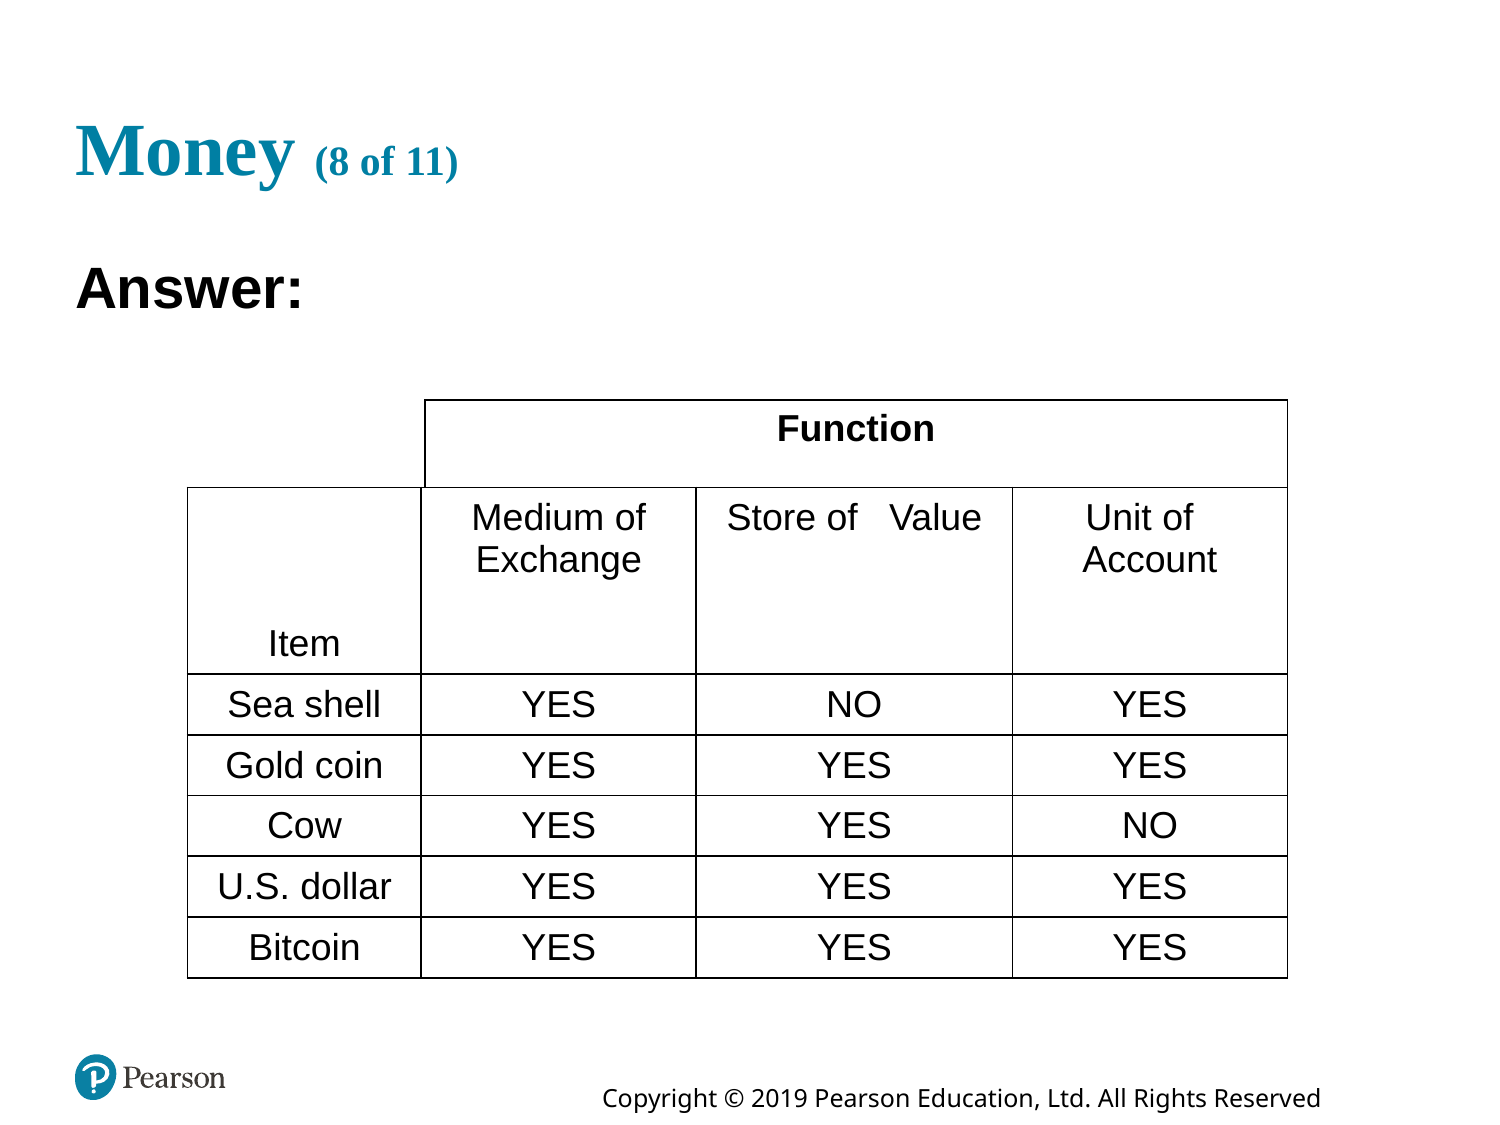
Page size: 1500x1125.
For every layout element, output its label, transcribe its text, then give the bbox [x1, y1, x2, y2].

table_cell U.S. dollar [188, 857, 420, 916]
table_cell YES [1013, 857, 1287, 916]
table_cell NO [1013, 796, 1287, 855]
table_cell YES [422, 736, 695, 795]
table_cell YES [697, 857, 1012, 916]
table_header Item [188, 488, 420, 673]
table_cell YES [1013, 675, 1287, 734]
table_cell Gold coin [188, 736, 420, 795]
table_header Medium of Exchange [422, 488, 695, 673]
table_cell YES [422, 857, 695, 916]
table_cell YES [697, 796, 1012, 855]
table_cell YES [422, 918, 695, 977]
table_cell YES [1013, 918, 1287, 977]
table_cell Sea shell [188, 675, 420, 734]
table_header Function [426, 401, 1287, 487]
table_cell Bitcoin [188, 918, 420, 977]
table_cell YES [697, 736, 1012, 795]
table_cell Cow [188, 796, 420, 855]
table_cell YES [422, 796, 695, 855]
title Money (8 of 11) [75, 75, 1425, 191]
table_cell NO [697, 675, 1012, 734]
table_cell YES [697, 918, 1012, 977]
table_header Unit of Account [1013, 488, 1287, 673]
table_header Store of Value [697, 488, 1012, 673]
table_cell YES [1013, 736, 1287, 795]
table_cell YES [422, 675, 695, 734]
list Answer: [75, 249, 1425, 338]
